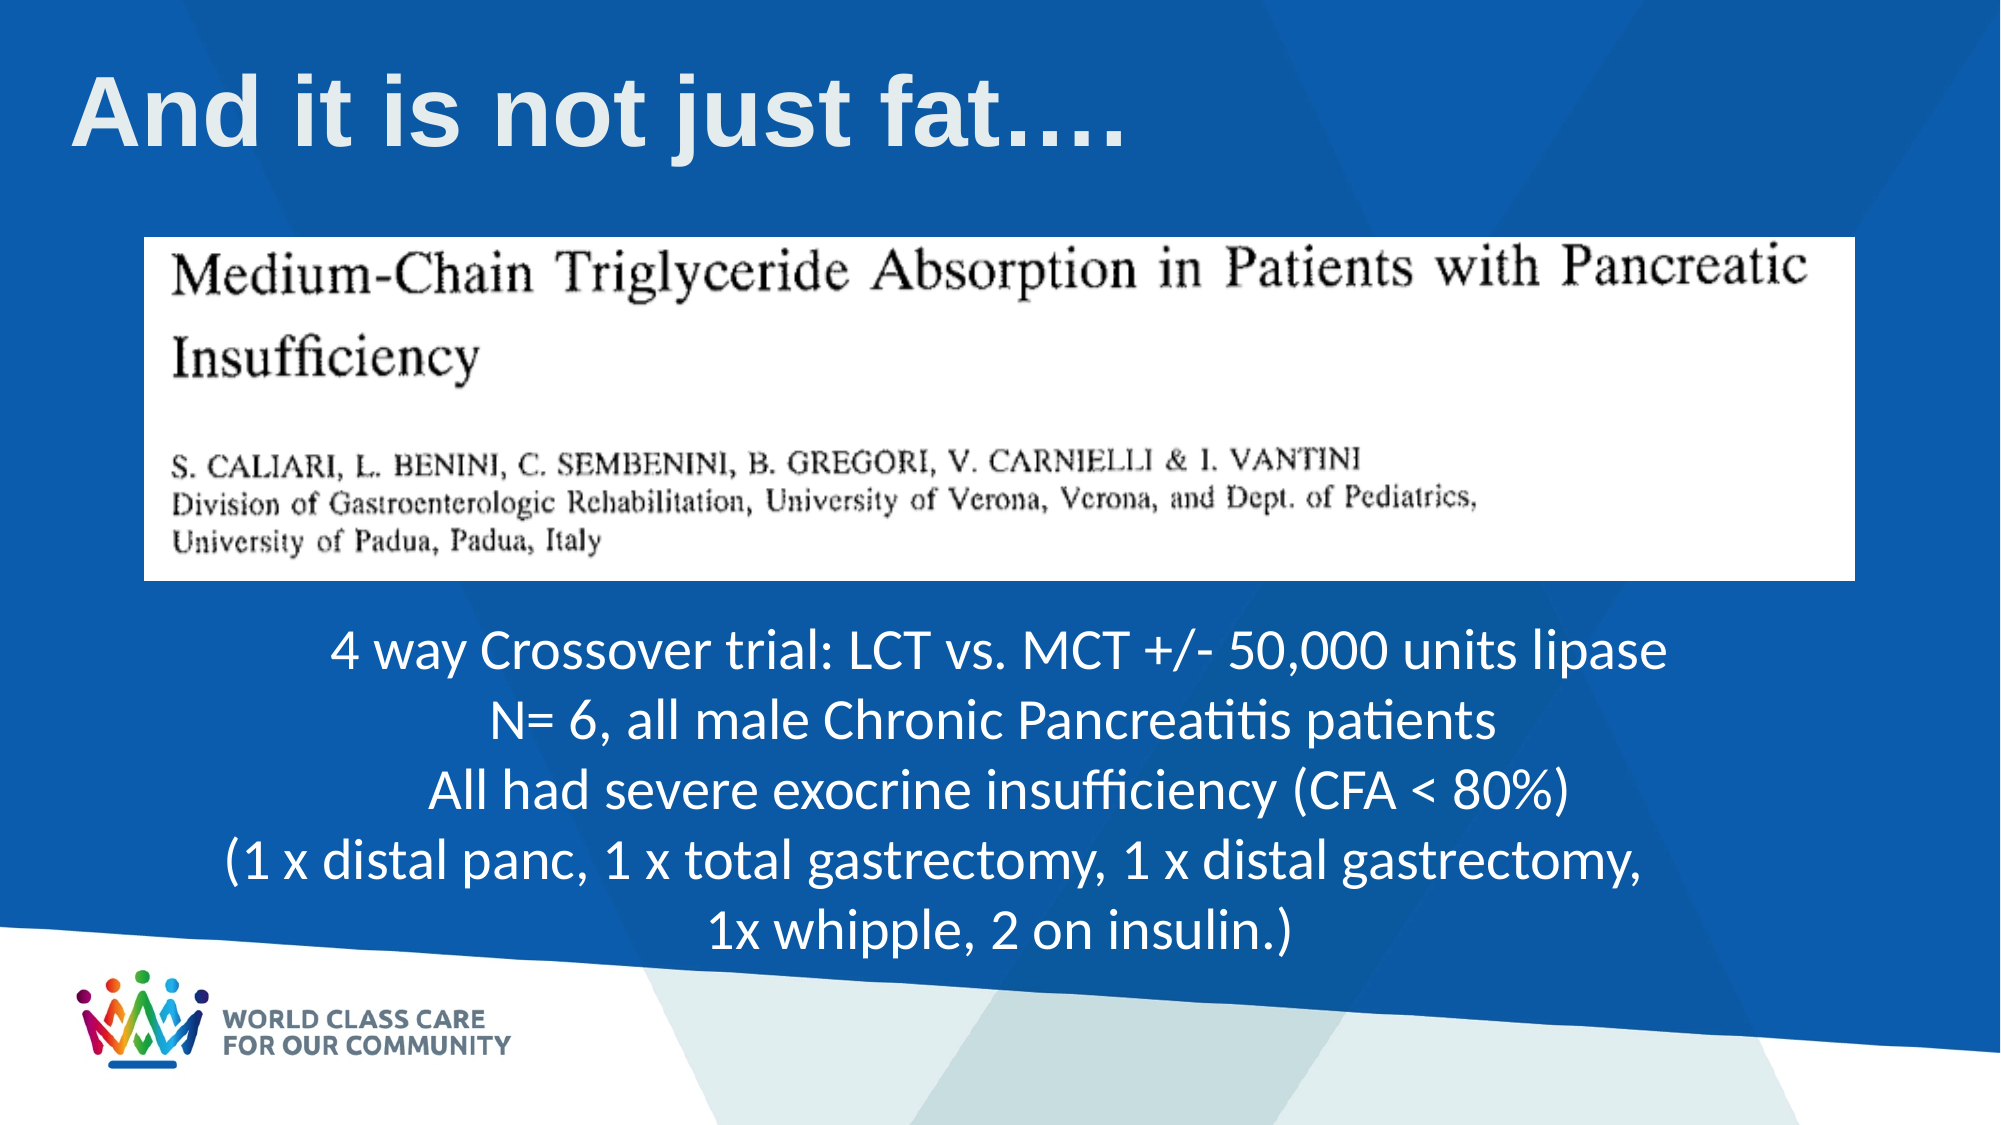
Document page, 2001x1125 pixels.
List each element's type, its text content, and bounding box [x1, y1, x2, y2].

text_box 4 way Crossover trial: LCT vs. MCT +/- 50,000 units lipase N= 6, all male Chronic Pancreatitis patients All had severe exocrine insufficiency (CFA < 80%) (1 x distal panc, 1 x total gastrectomy, 1 x distal gastrectomy, 1x whipple, 2 on insulin.) [184, 604, 1816, 969]
picture [0, 0, 2001, 1125]
title And it is not just fat…. [69, 60, 1894, 164]
